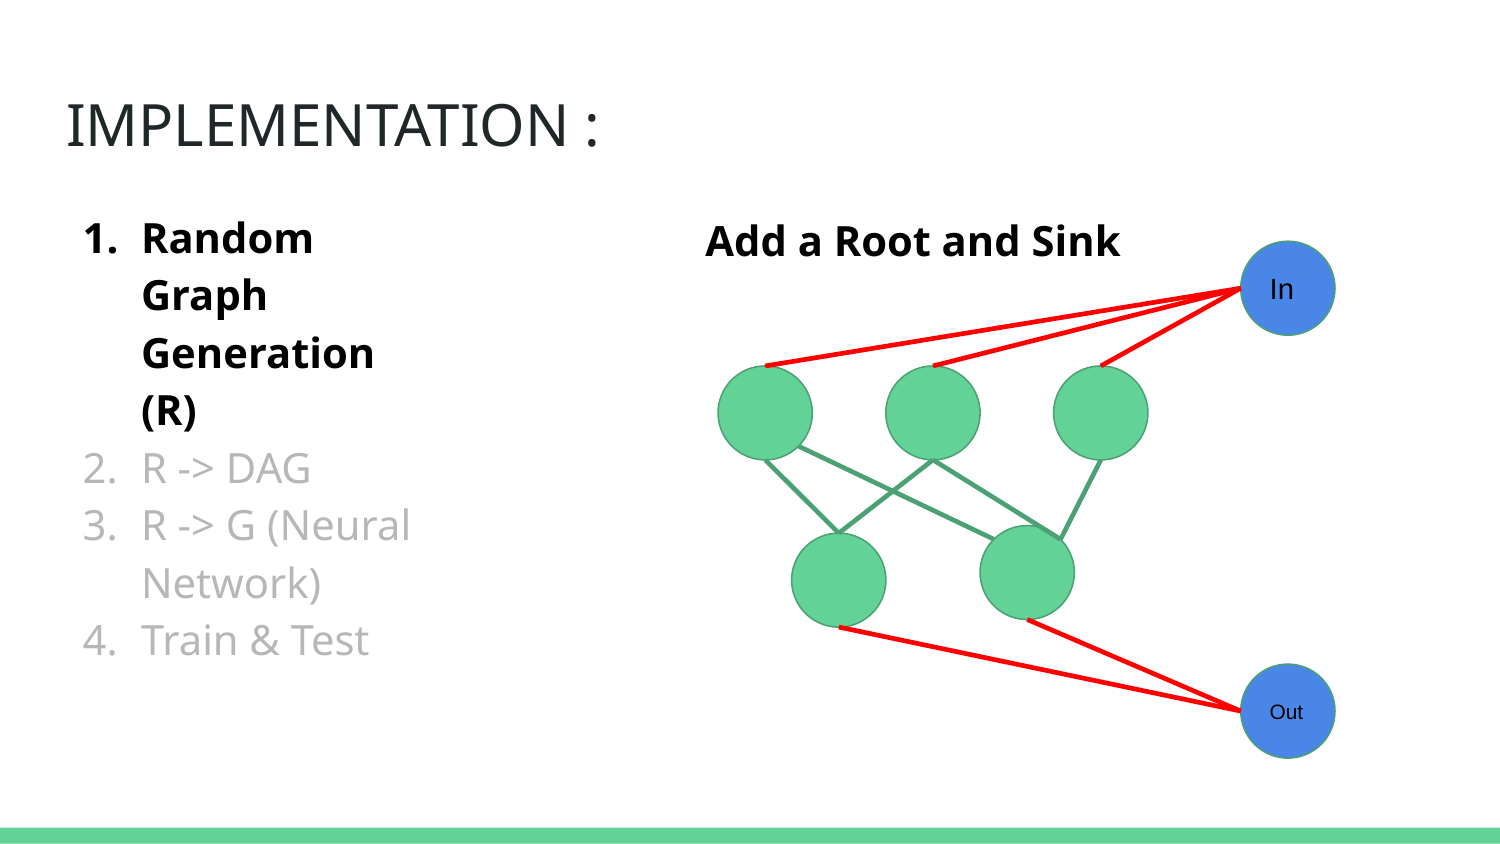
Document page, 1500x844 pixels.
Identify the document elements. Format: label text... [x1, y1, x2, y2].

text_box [838, 626, 1021, 712]
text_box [1060, 459, 1101, 540]
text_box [932, 287, 1099, 367]
text_box [791, 548, 886, 628]
list Random Graph Generation (R) R -> DAG R -> G (Neural Network) Train & Test [51, 189, 430, 750]
text_box [1053, 376, 1148, 460]
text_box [764, 287, 931, 367]
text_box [798, 445, 995, 458]
text_box [885, 375, 981, 444]
text_box In [1240, 241, 1336, 336]
text_box [980, 548, 1075, 620]
text_box Out [1241, 664, 1336, 759]
title IMPLEMENTATION : [51, 72, 1449, 167]
text_box Add a Root and Sink [690, 199, 1489, 293]
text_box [840, 459, 931, 534]
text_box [1026, 619, 1241, 712]
text_box [718, 366, 813, 460]
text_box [932, 459, 1059, 540]
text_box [1100, 287, 1242, 367]
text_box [764, 459, 839, 534]
